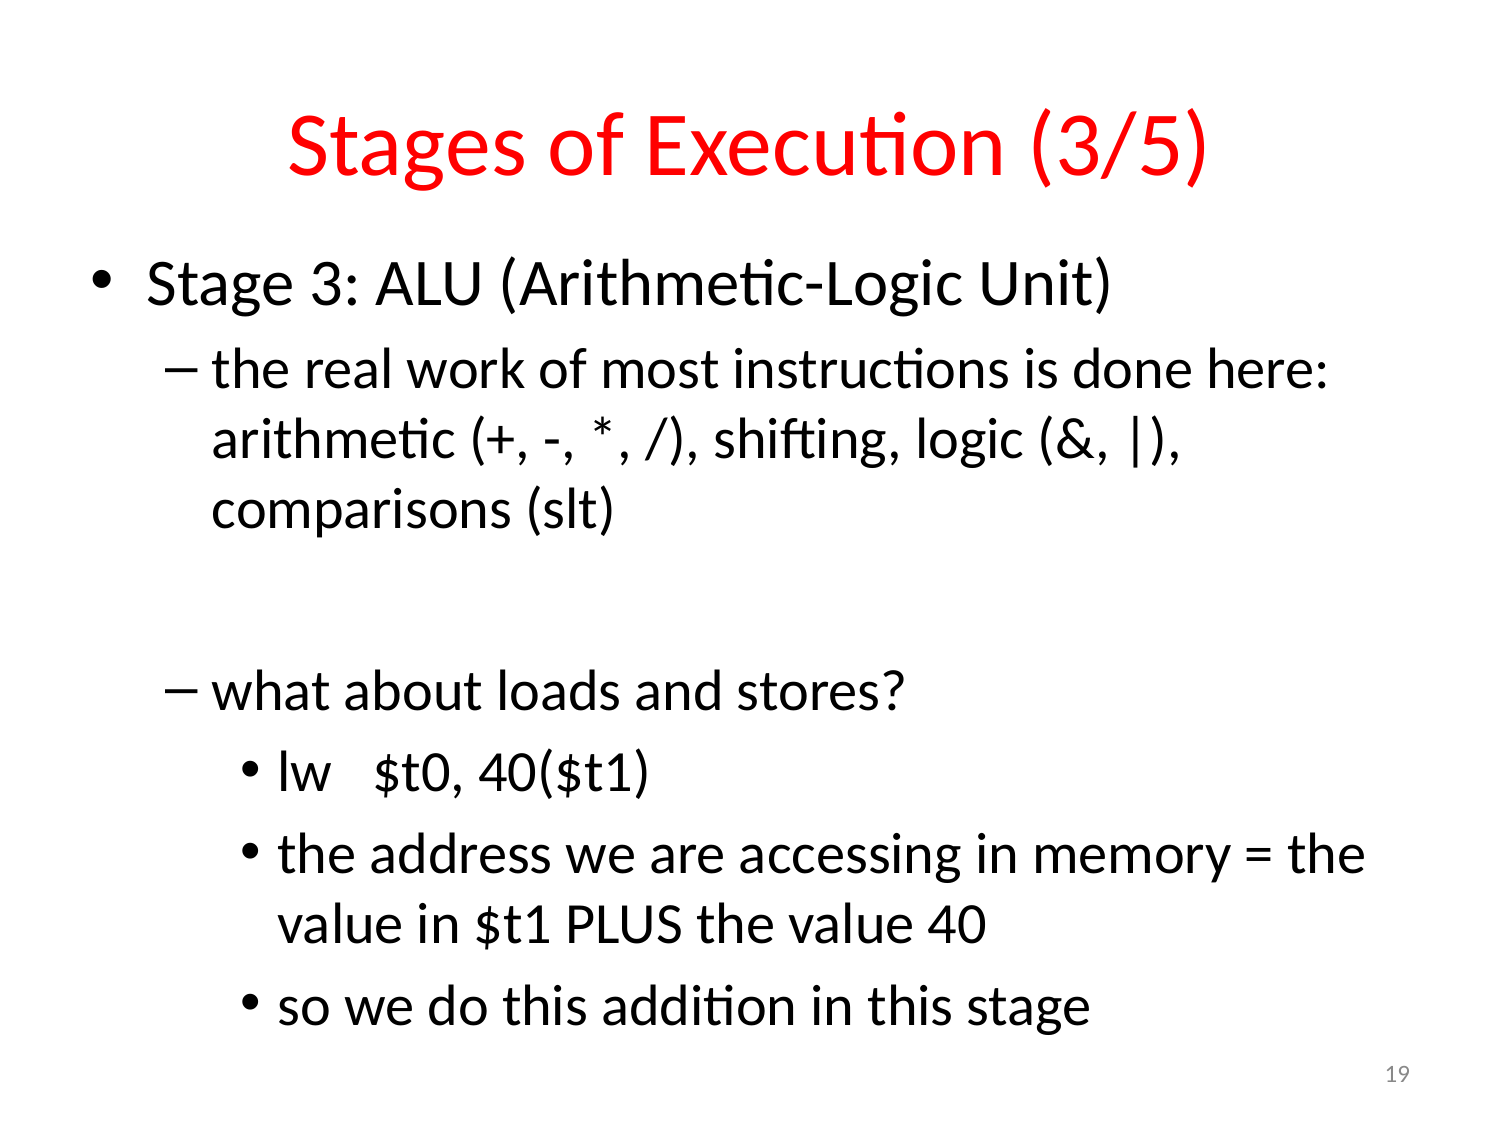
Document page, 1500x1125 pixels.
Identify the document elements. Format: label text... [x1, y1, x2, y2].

list Stage 3: ALU (Arithmetic-Logic Unit) the real work of most instructions is done here: arithmetic (+, -, *, /), shifting, logic (&, |), comparisons (slt) what about loads and stores? lw $t0, 40($t1) the address we are accessing in memory = the value in $t1 PLUS the value 40 so we do this addition in this stage [75, 231, 1425, 974]
slide_number 19 [1074, 1042, 1425, 1103]
title Stages of Execution (3/5) [75, 45, 1425, 231]
